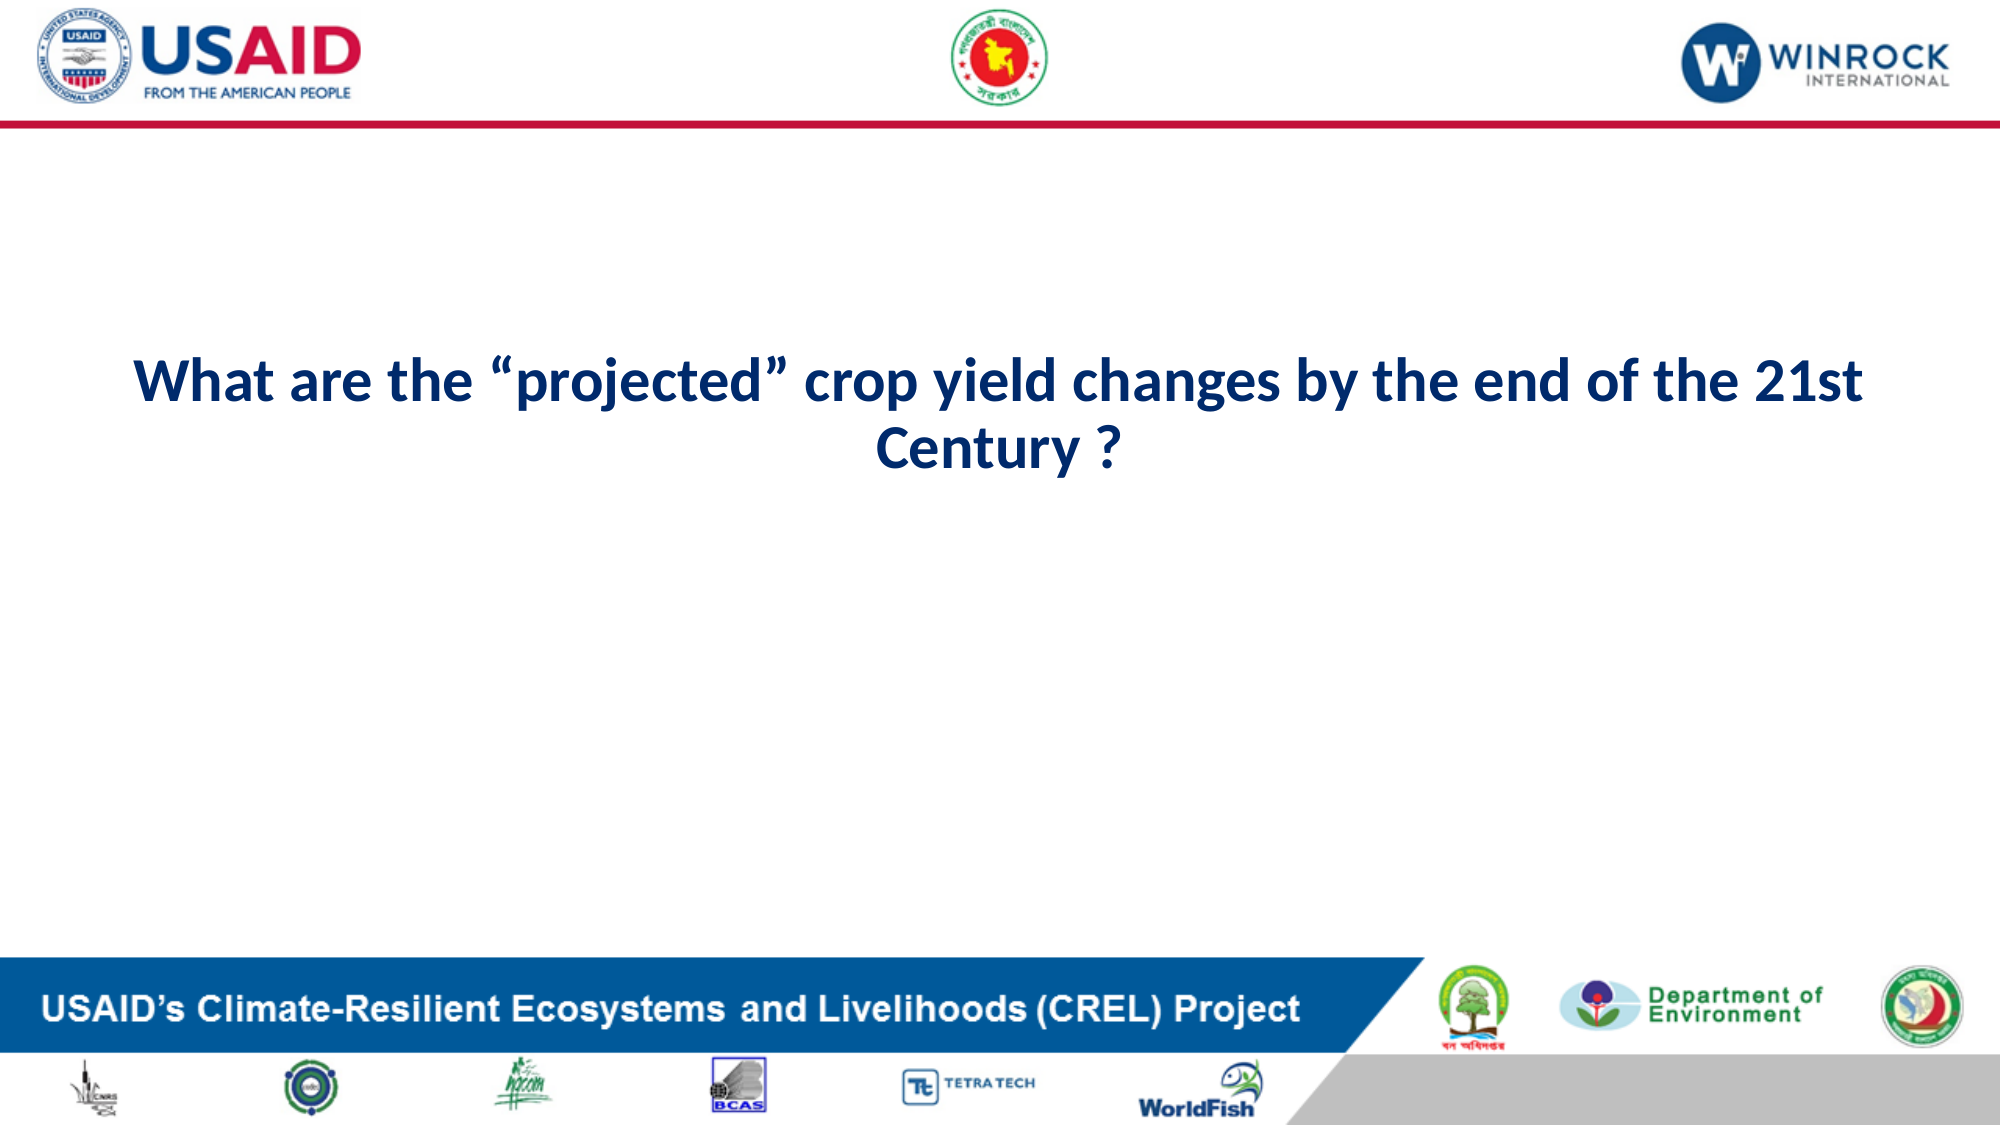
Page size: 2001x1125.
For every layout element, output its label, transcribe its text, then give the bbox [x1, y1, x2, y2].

title What are the “projected” crop yield changes by the end of the 21st Century ? [65, 207, 1935, 622]
picture [0, 0, 2000, 1125]
